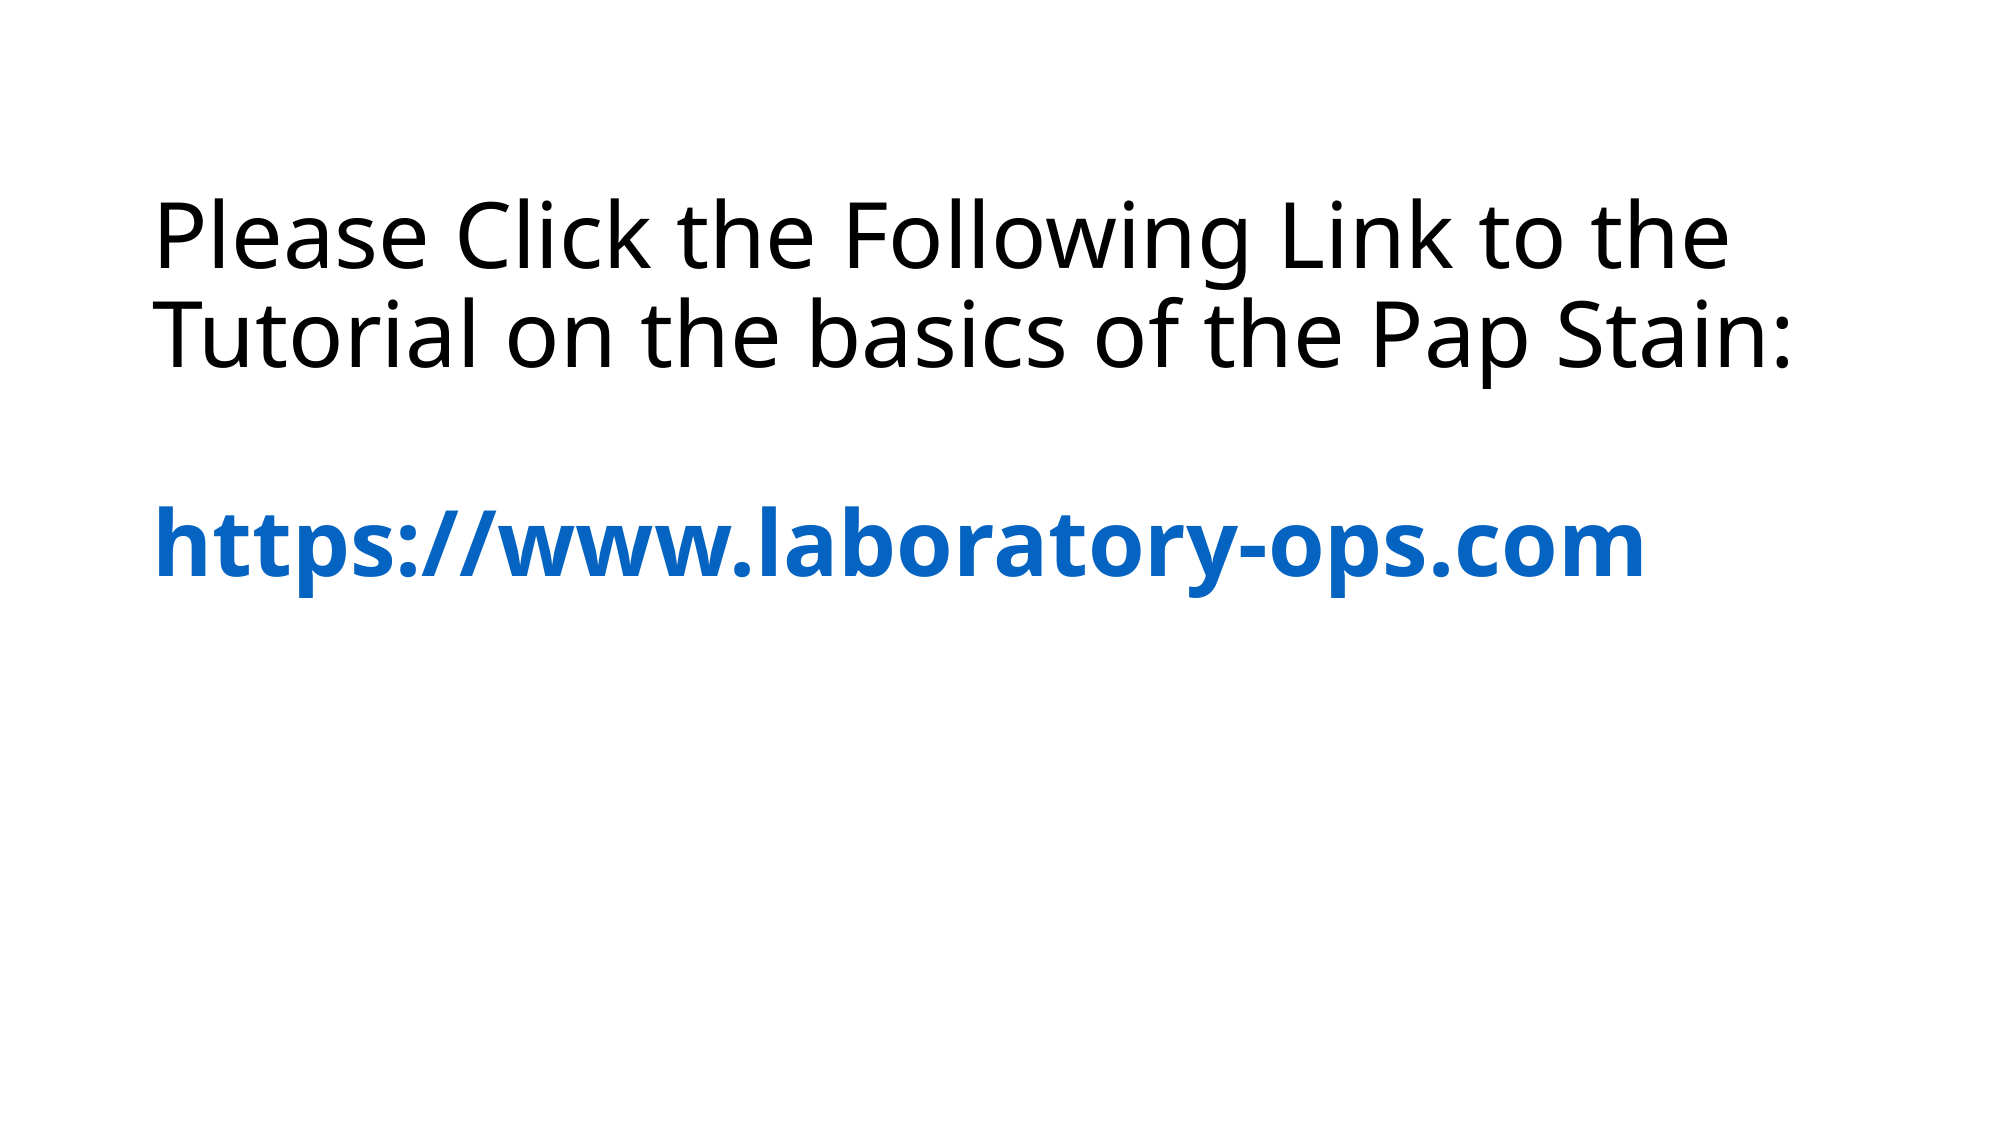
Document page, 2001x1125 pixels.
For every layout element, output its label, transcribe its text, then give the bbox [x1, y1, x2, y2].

title Please Click the Following Link to the Tutorial on the basics of the Pap Stain: https://www.laboratory-ops.com [137, 59, 1863, 839]
